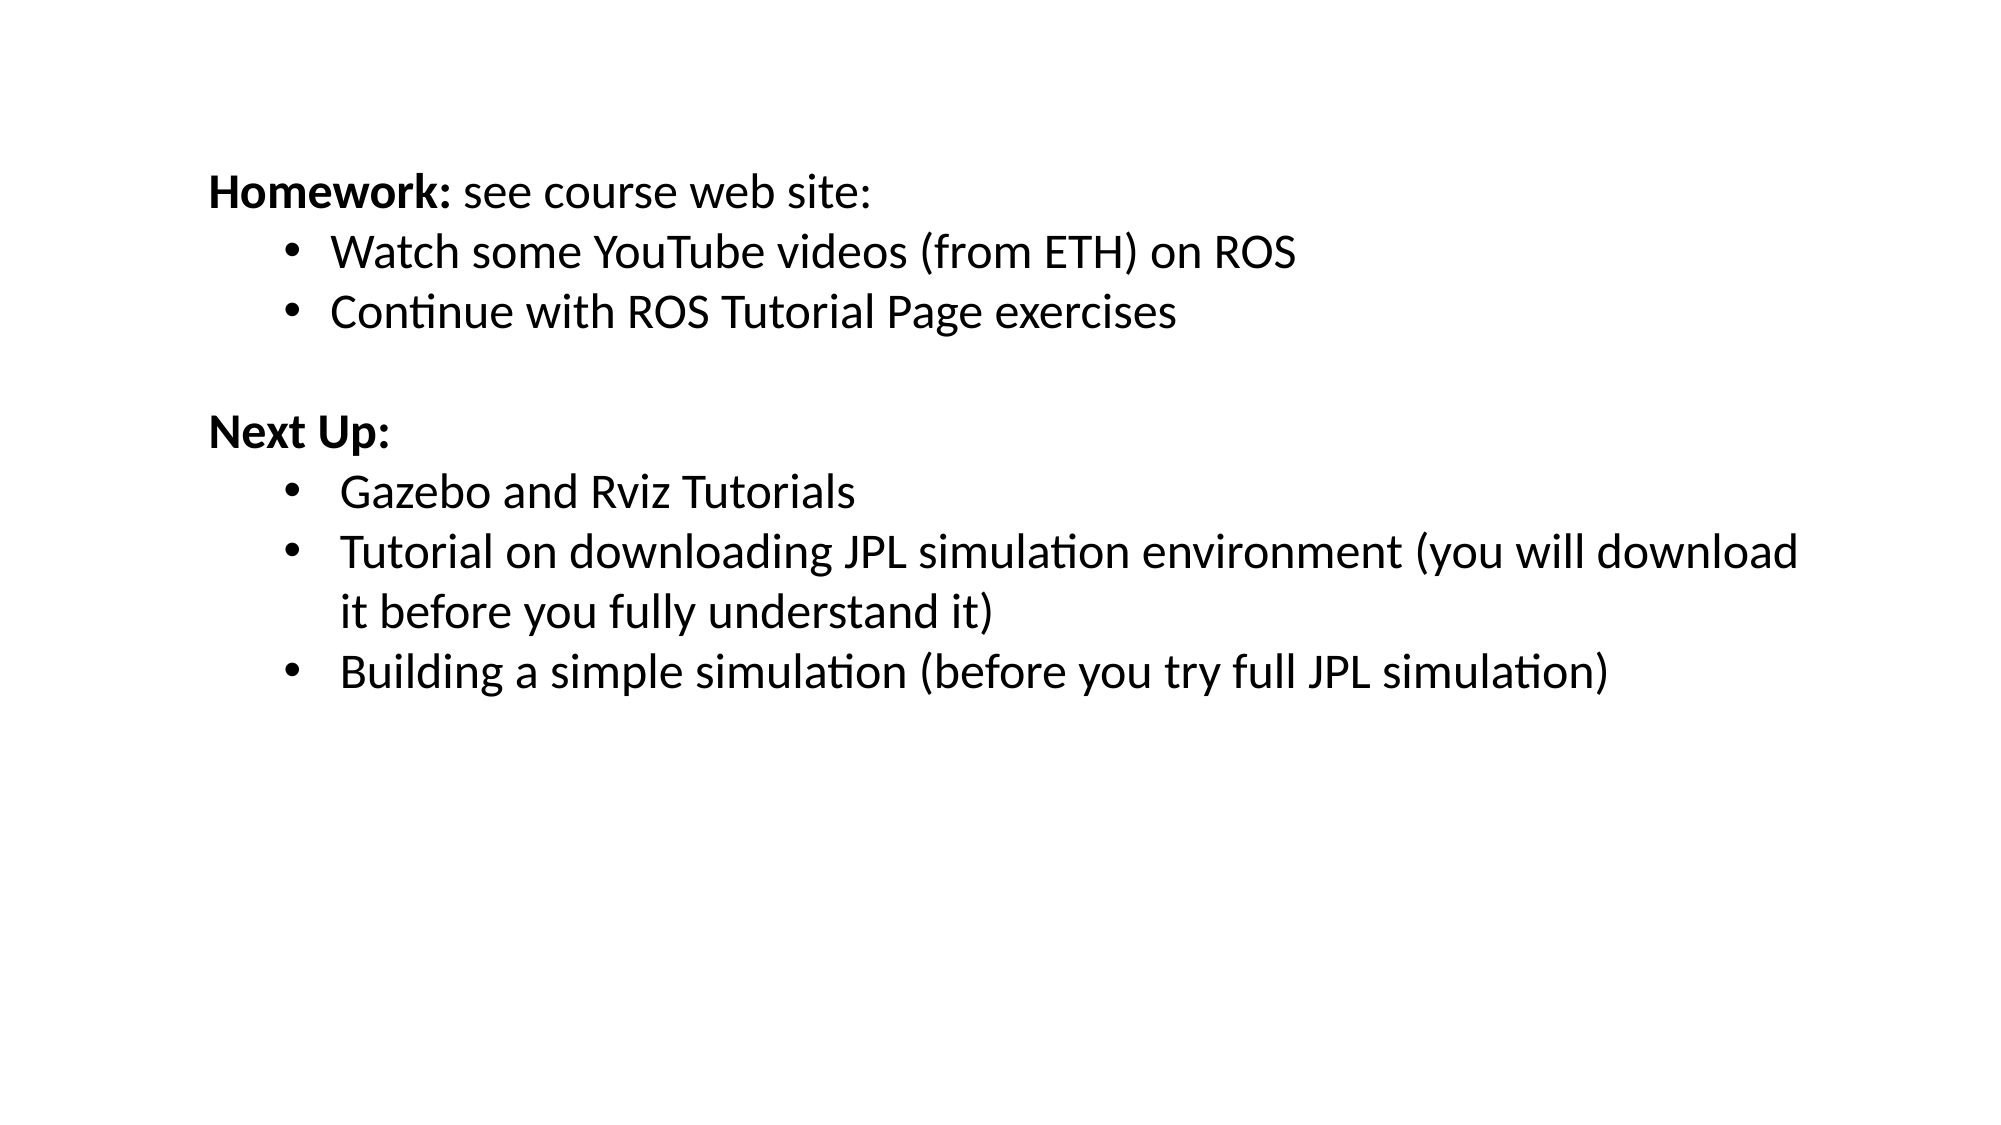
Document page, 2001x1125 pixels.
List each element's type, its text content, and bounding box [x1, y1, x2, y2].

text_box Homework: see course web site: Watch some YouTube videos (from ETH) on ROS Continue with ROS Tutorial Page exercises Next Up: Gazebo and Rviz Tutorials Tutorial on downloading JPL simulation environment (you will download it before you fully understand it) Building a simple simulation (before you try full JPL simulation) [193, 151, 1847, 887]
